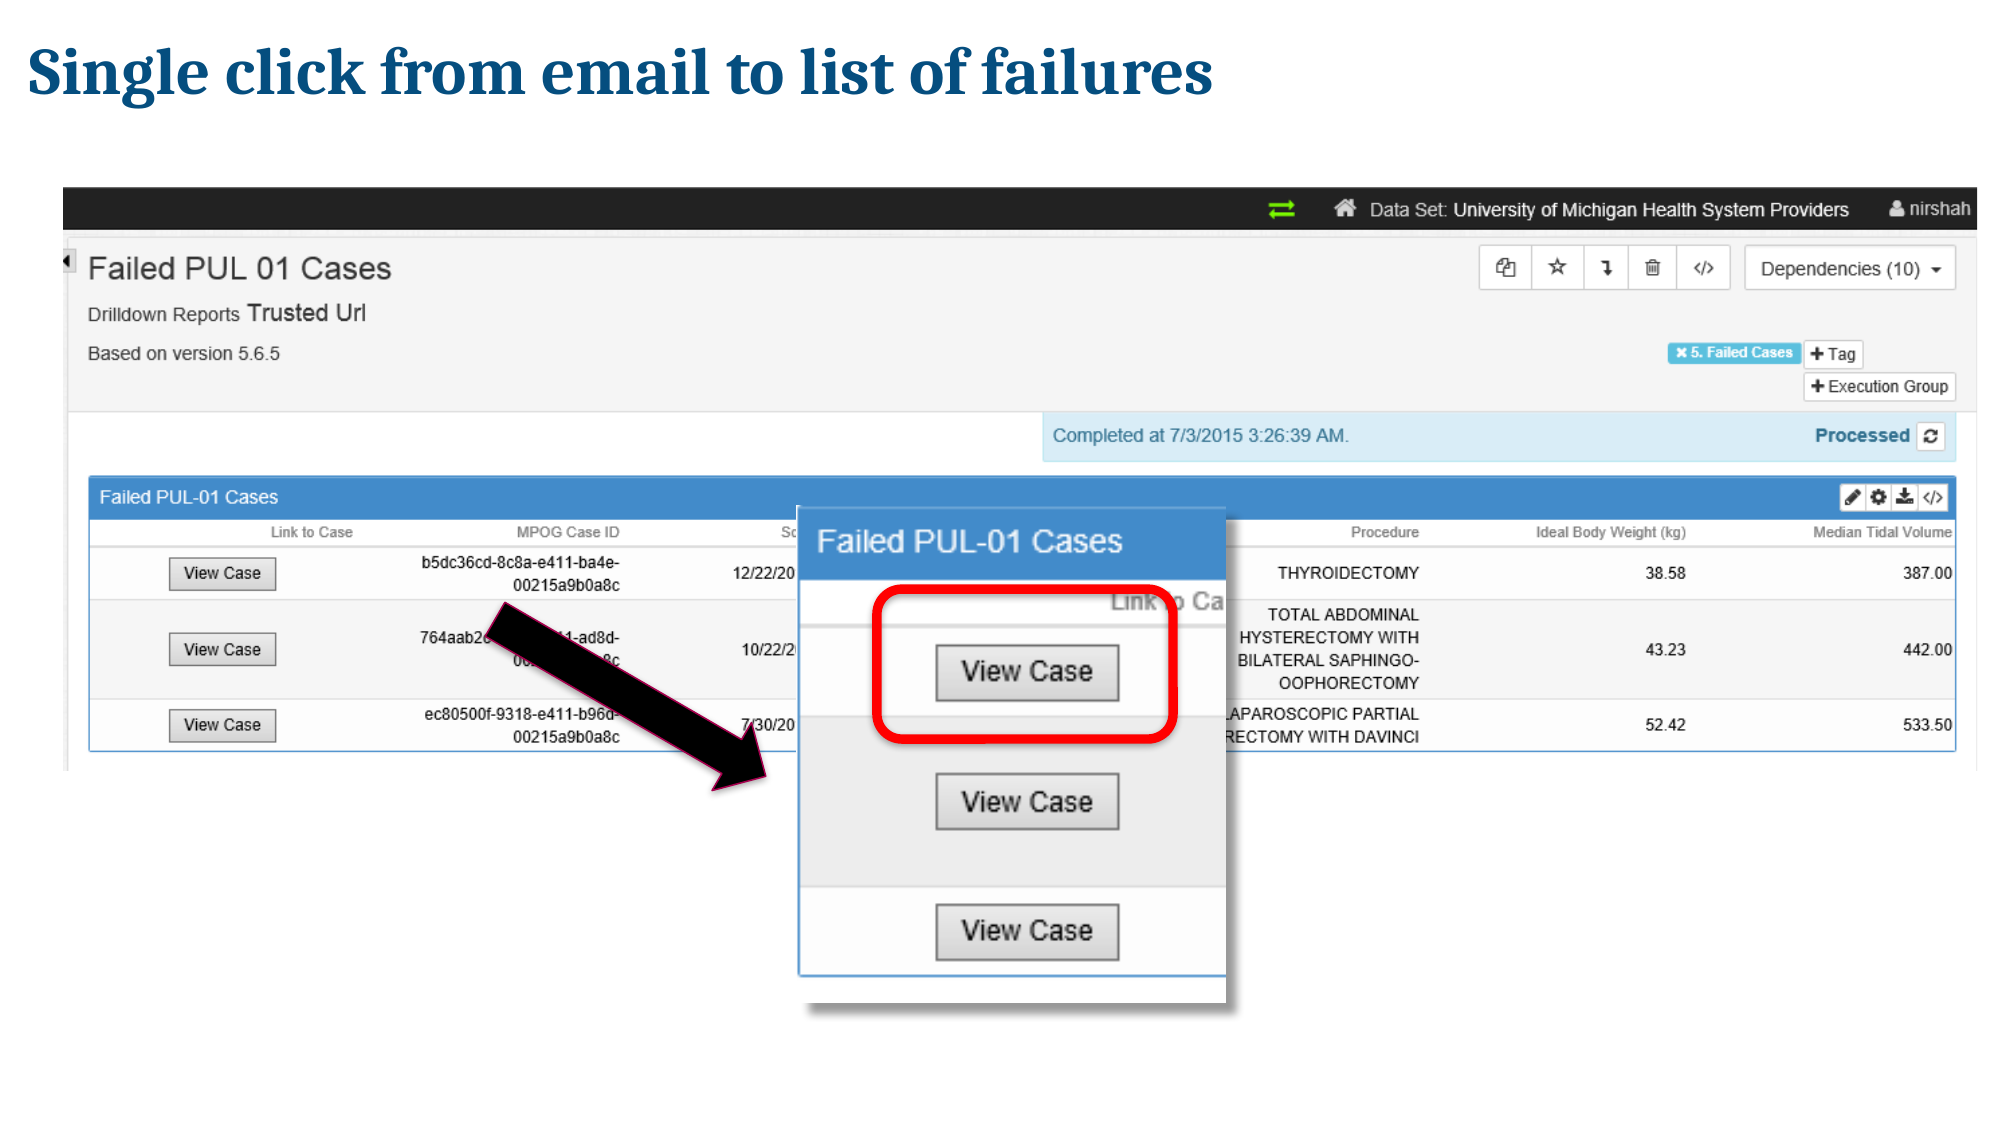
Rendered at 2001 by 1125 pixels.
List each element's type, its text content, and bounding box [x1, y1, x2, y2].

text_box [711, 783, 744, 792]
picture [62, 187, 1978, 1004]
text_box Single click from email to list of failures [14, 20, 1461, 116]
